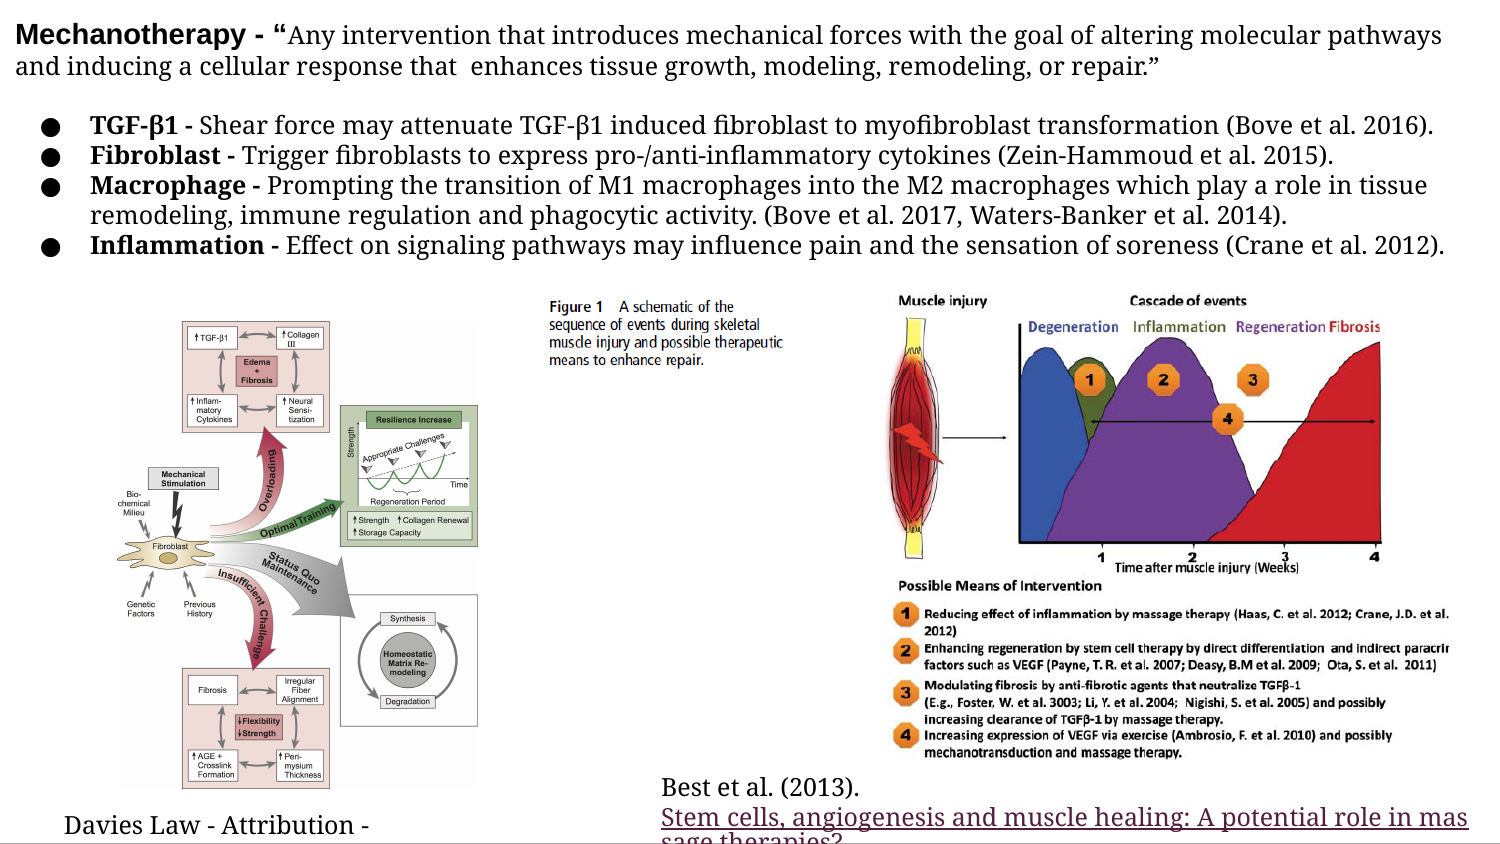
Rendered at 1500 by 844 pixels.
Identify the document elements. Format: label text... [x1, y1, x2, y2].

text_box Mechanotherapy - “Any intervention that introduces mechanical forces with the goal of altering molecular pathways and inducing a cellular response that enhances tissue growth, modeling, remodeling, or repair.” TGF-β1 - Shear force may attenuate TGF-β1 induced fibroblast to myofibroblast transformation (Bove et al. 2016). Fibroblast - Trigger fibroblasts to express pro-/anti-inflammatory cytokines (Zein-Hammoud et al. 2015). Macrophage - Prompting the transition of M1 macrophages into the M2 macrophages which play a role in tissue remodeling, immune regulation and phagocytic activity. (Bove et al. 2017, Waters-Banker et al. 2014). Inflammation - Effect on signaling pathways may influence pain and the sensation of soreness (Crane et al. 2012). [0, 0, 1500, 284]
picture [117, 320, 478, 789]
picture [522, 262, 1450, 773]
text_box Davies Law - Attribution - www.fascialnet.com [48, 794, 594, 835]
text_box Best et al. (2013). Stem cells, angiogenesis and muscle healing: A potential role in massage therapies? British Journal of Sports Medicine. [645, 756, 1490, 836]
